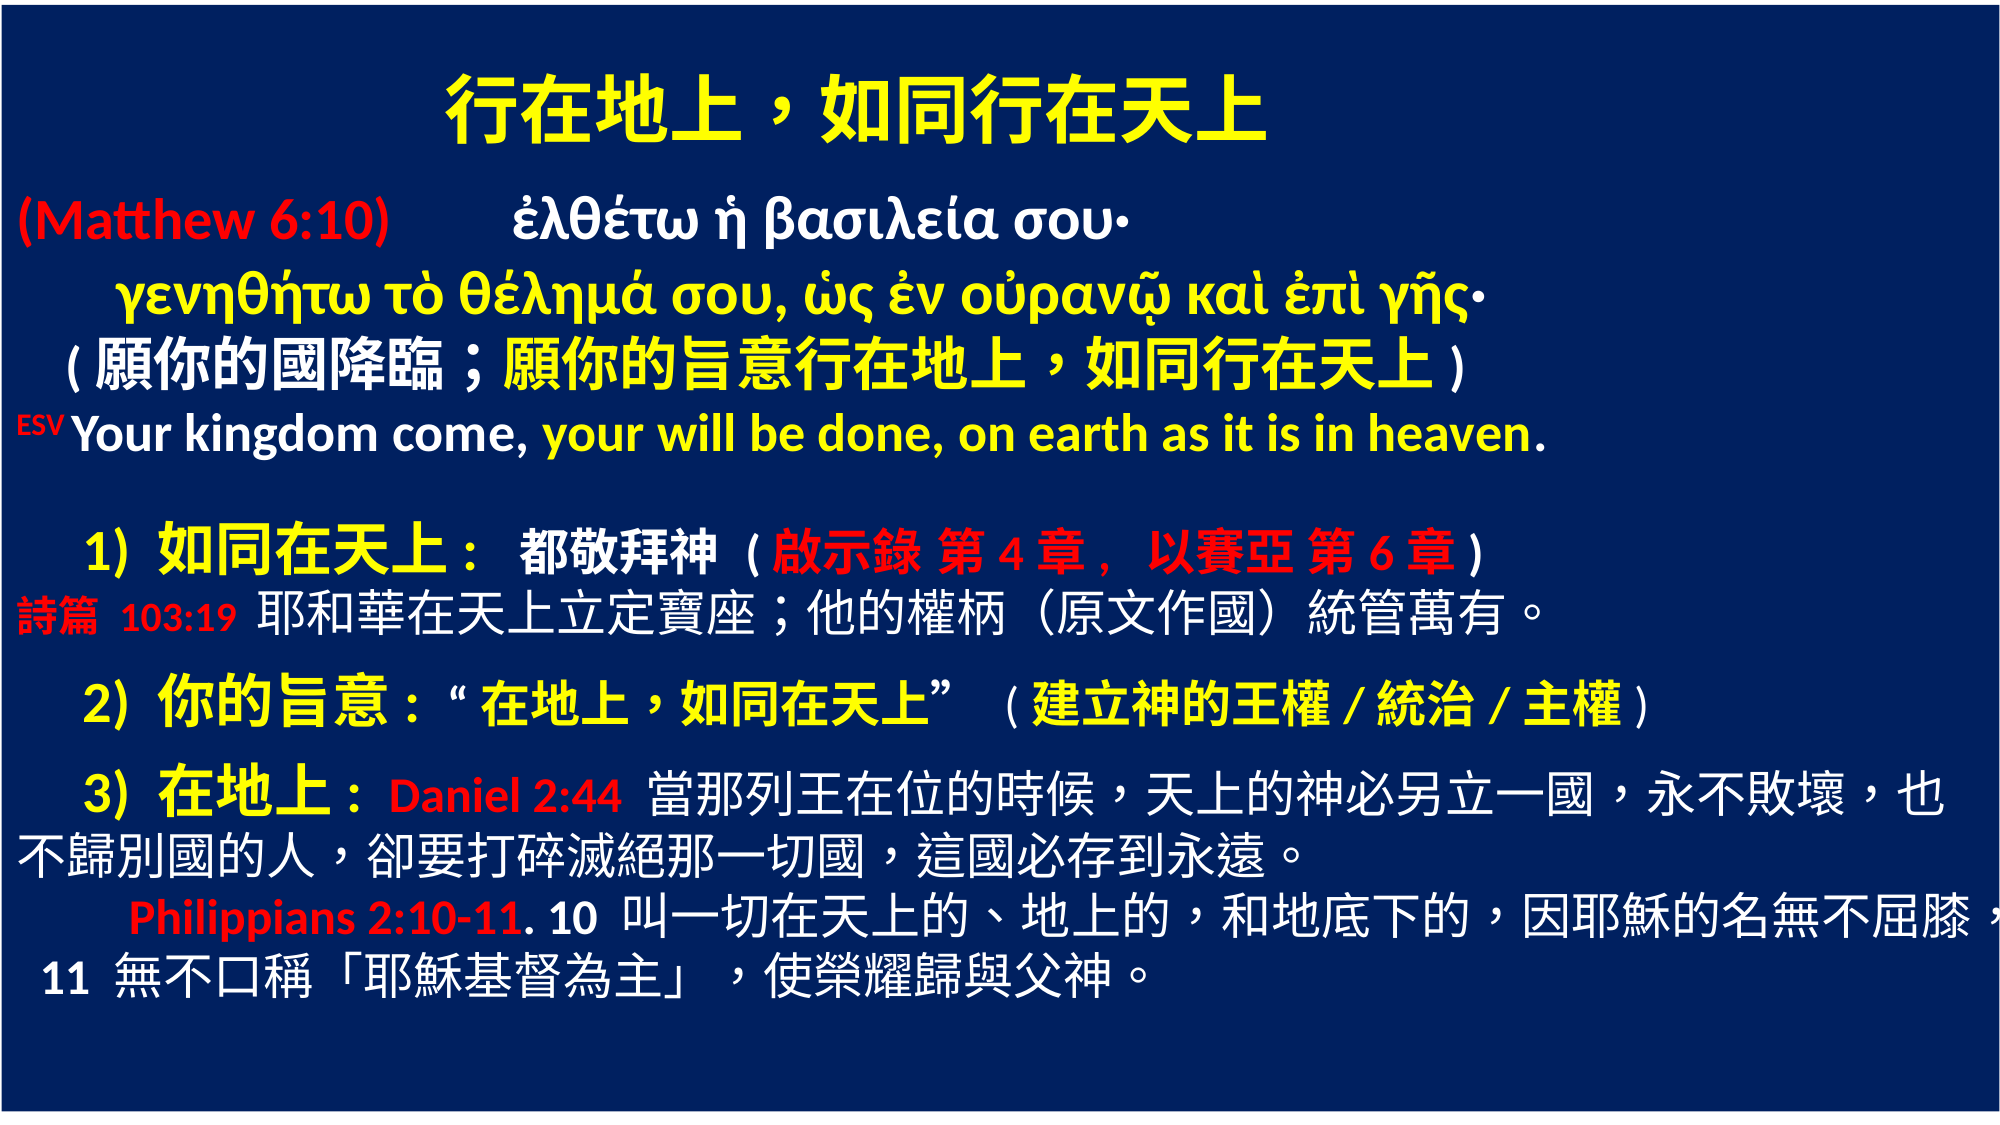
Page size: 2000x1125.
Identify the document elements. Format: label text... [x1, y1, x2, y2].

text_box [449, 518, 2000, 594]
text_box 行在地上，如同行在天上 (Matthew 6:10) ἐλθέτω ἡ βασιλεία σου· γενηθήτω τὸ θέλημά σου, ὡς ἐν οὐρανῷ καὶ ἐπὶ γῆς· (願你的國降臨；願你的旨意行在地上，如同行在天上) ESV Your kingdom come, your will be done, on earth as it is in heaven. 1) 如同在天上: 都敬拜神 (啟示錄 第4章, 以賽亞 第6章) 詩篇 103:19 耶和華在天上立定寶座；他的權柄（原文作國）統管萬有。 2) 你的旨意: “在地上，如同在天上” (建立神的王權/統治/主權) 3) 在地上: Daniel 2:44 當那列王在位的時候，天上的神必另立一國，永不敗壞，也不歸別國的人，卻要打碎滅絕那一切國，這國必存到永遠。 Philippians 2:10-11. 10 叫一切在天上的、地上的，和地底下的，因耶穌的名無不屈膝， 11 無不口稱「耶穌基督為主」，使榮耀歸與父神。 [1, 4, 2000, 1112]
text_box [48, 125, 1937, 211]
